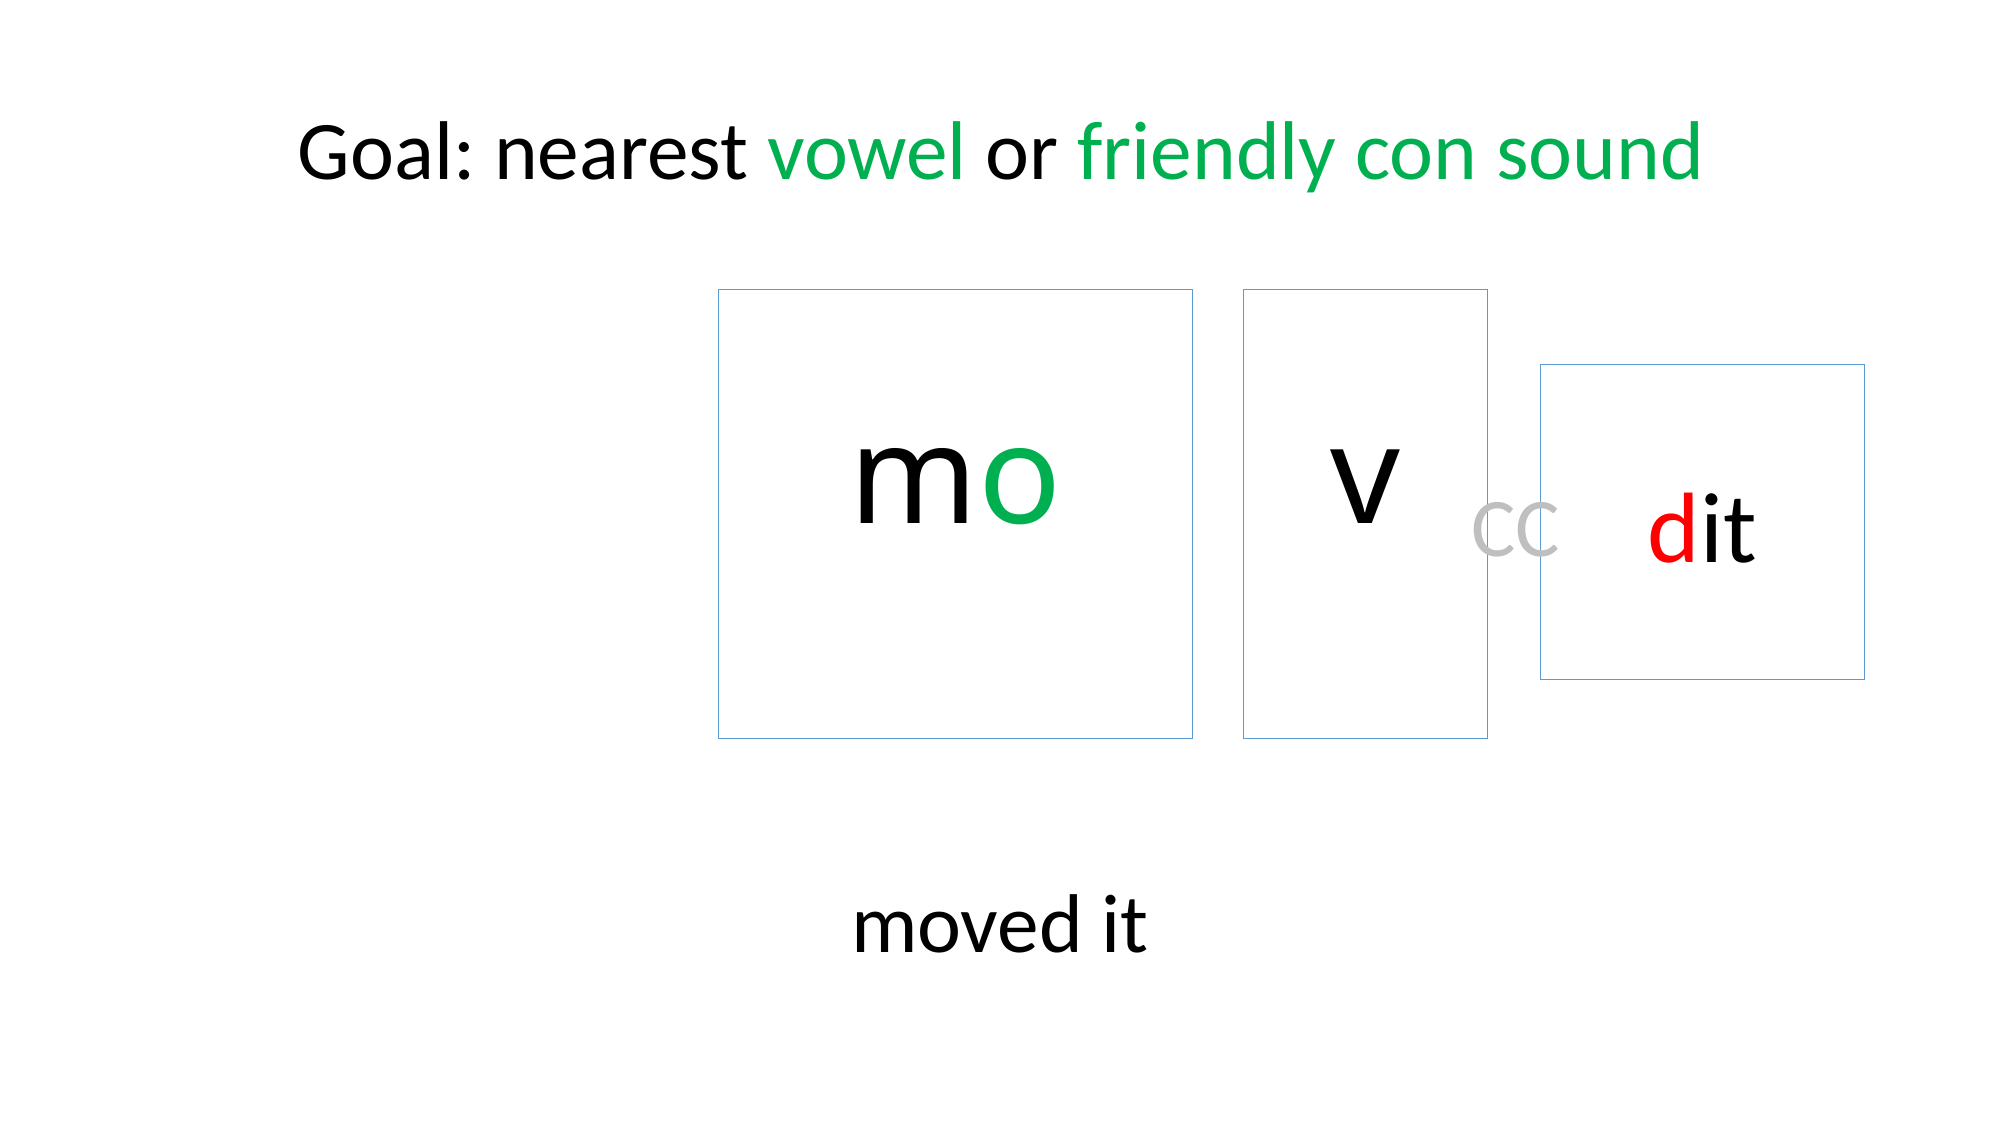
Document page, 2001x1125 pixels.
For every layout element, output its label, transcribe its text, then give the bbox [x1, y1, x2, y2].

text_box CC [1365, 465, 1667, 581]
text_box mo [718, 289, 1193, 739]
text_box Goal: nearest vowel or friendly con sound [107, 89, 1895, 204]
text_box moved it [733, 861, 1267, 977]
text_box v [1243, 289, 1488, 739]
text_box dit [1540, 364, 1865, 680]
